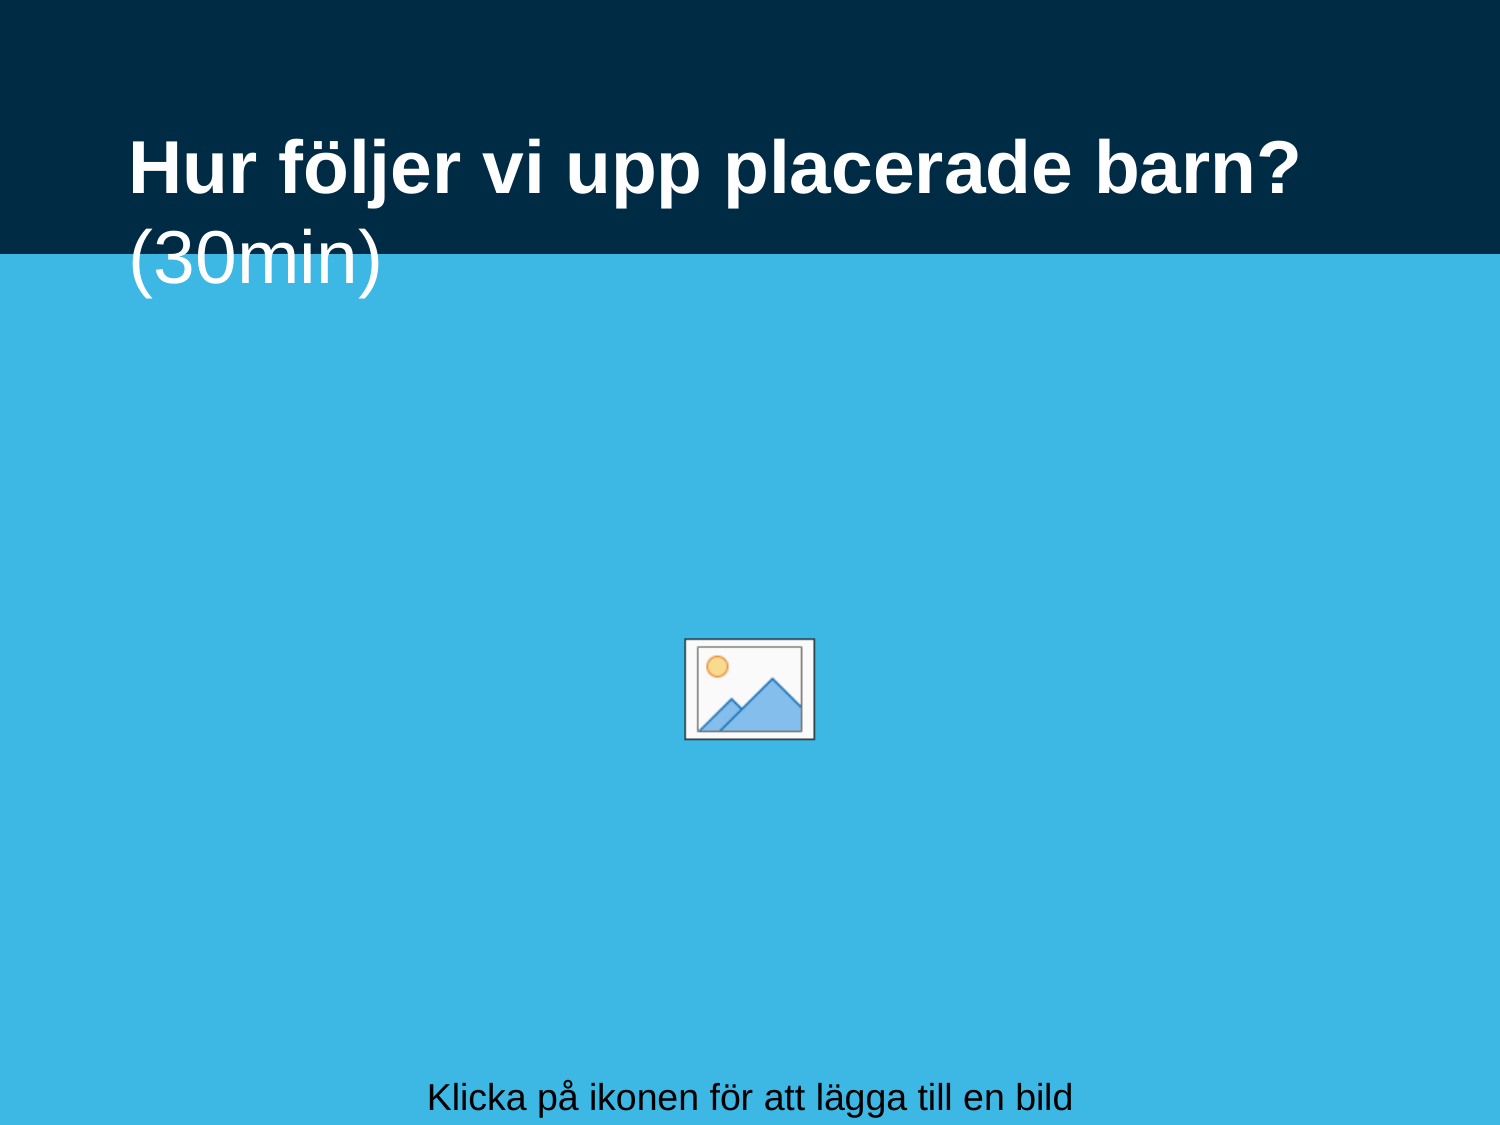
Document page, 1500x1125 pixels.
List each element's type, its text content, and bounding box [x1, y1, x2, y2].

picture [0, 253, 1500, 1125]
title Hur följer vi upp placerade barn? (30min) [128, 119, 1404, 252]
